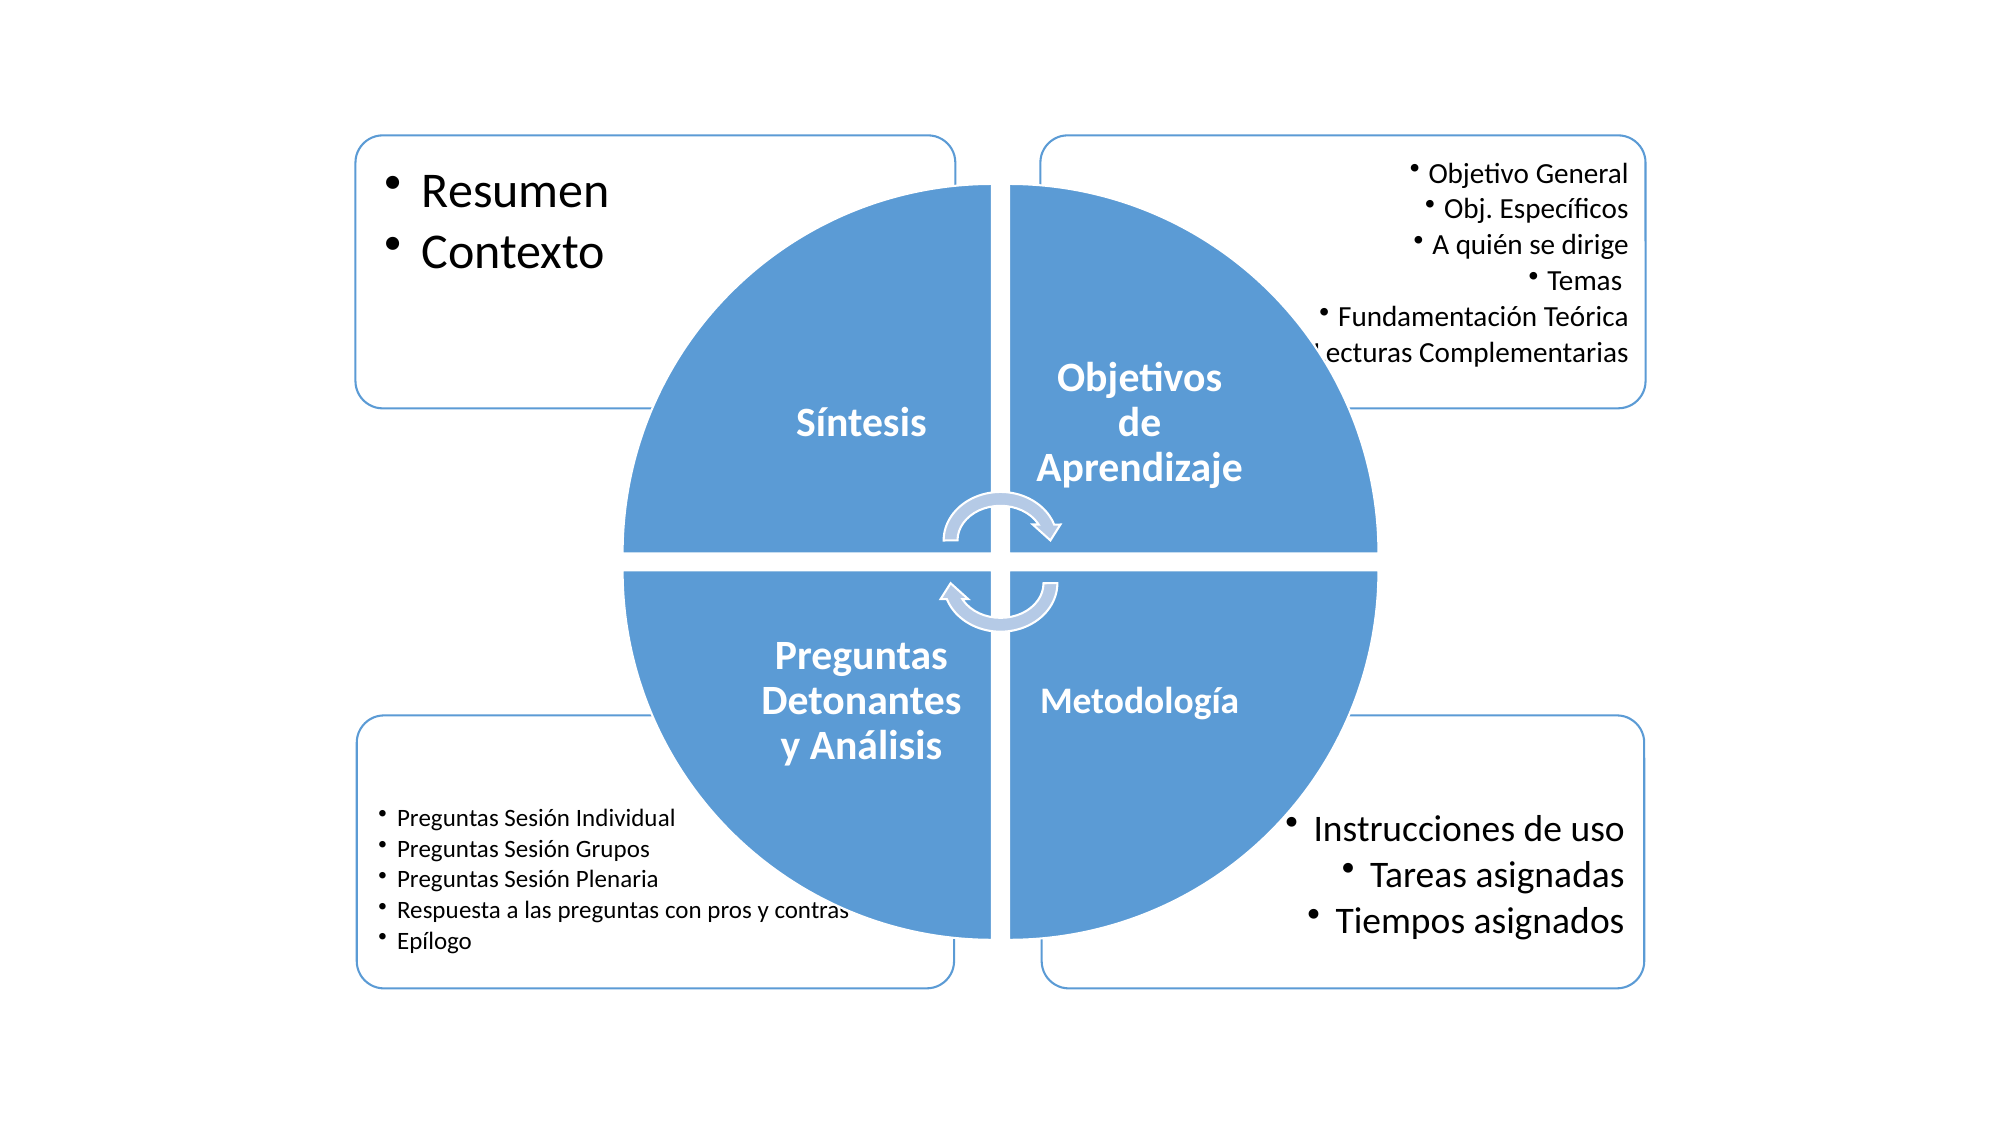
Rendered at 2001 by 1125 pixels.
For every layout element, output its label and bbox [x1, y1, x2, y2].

text_box [309, 135, 1692, 989]
